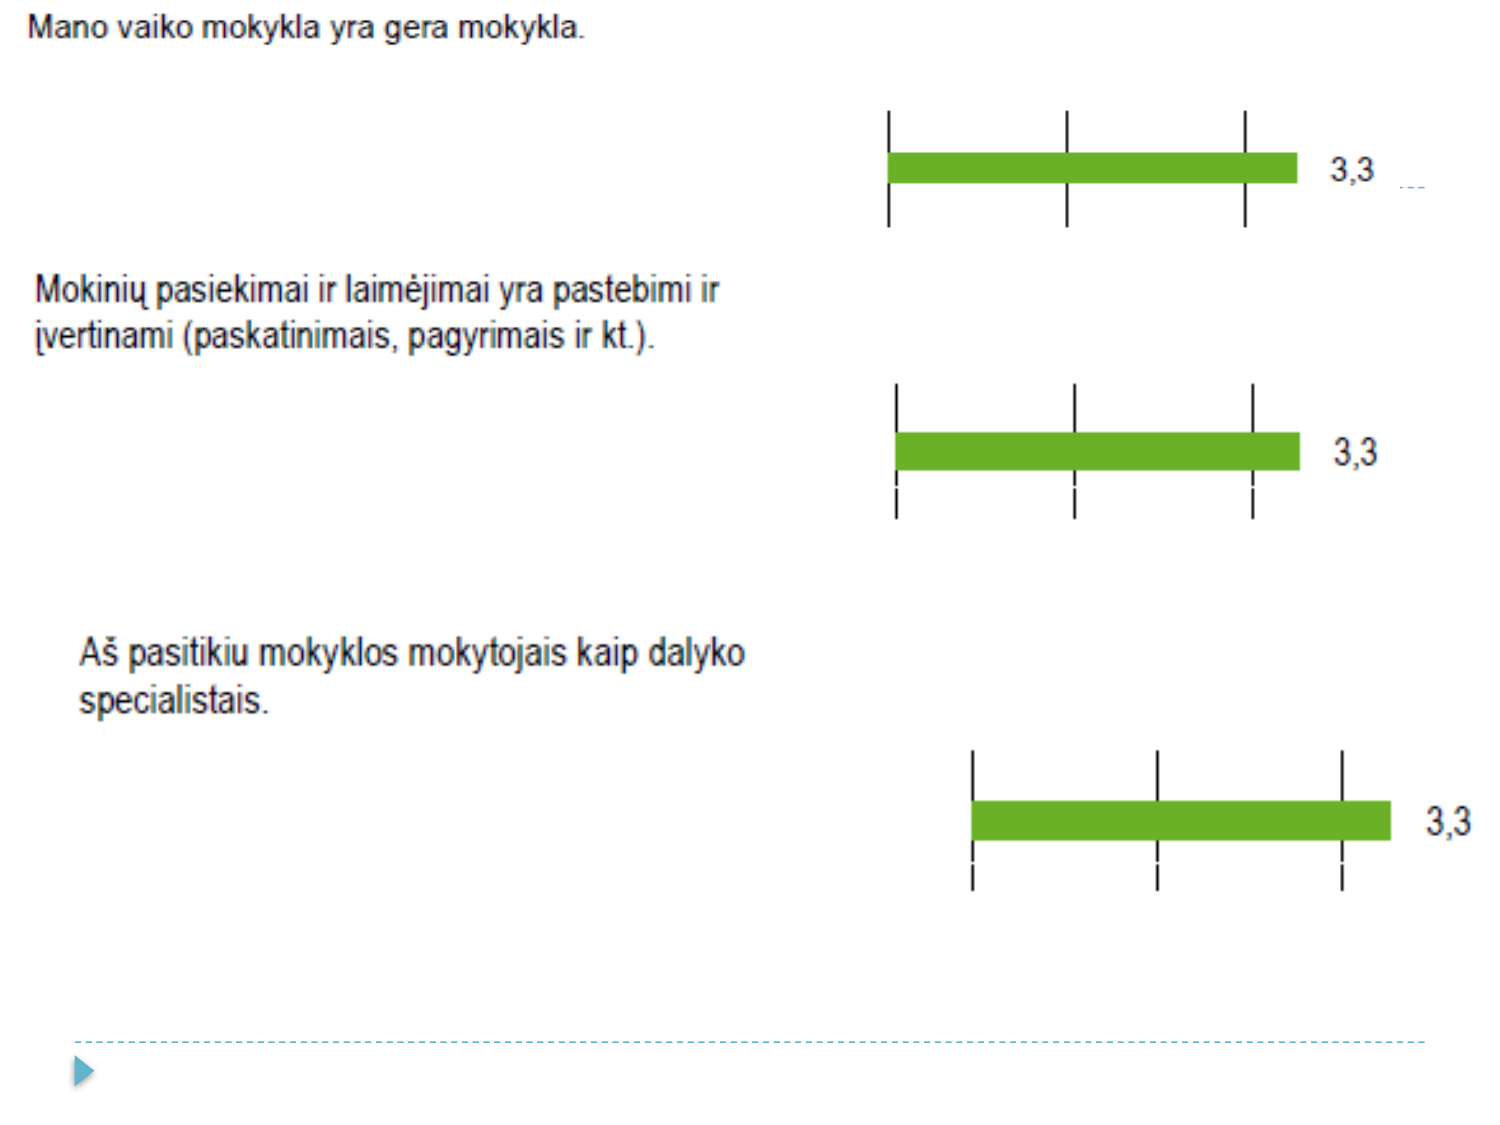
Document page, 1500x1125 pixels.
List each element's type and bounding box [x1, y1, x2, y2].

picture [46, 624, 1500, 913]
list [0, 0, 1401, 251]
picture [0, 262, 1401, 553]
